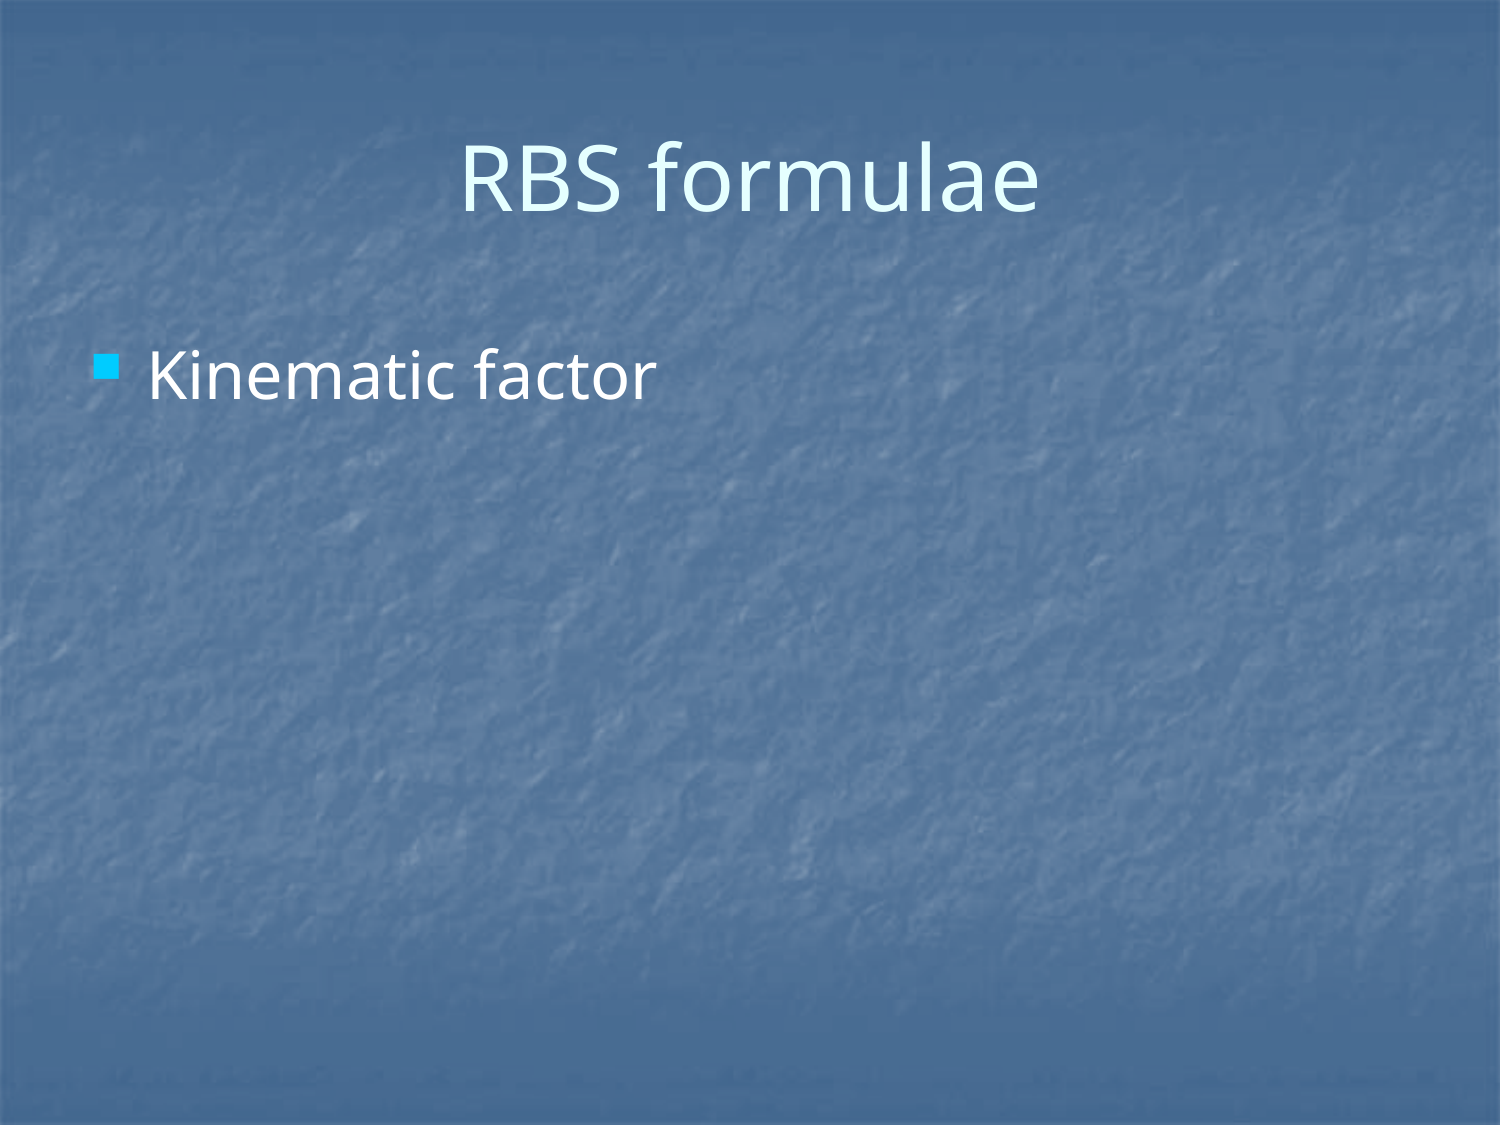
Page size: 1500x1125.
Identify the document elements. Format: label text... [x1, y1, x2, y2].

title RBS formulae [74, 62, 1426, 288]
